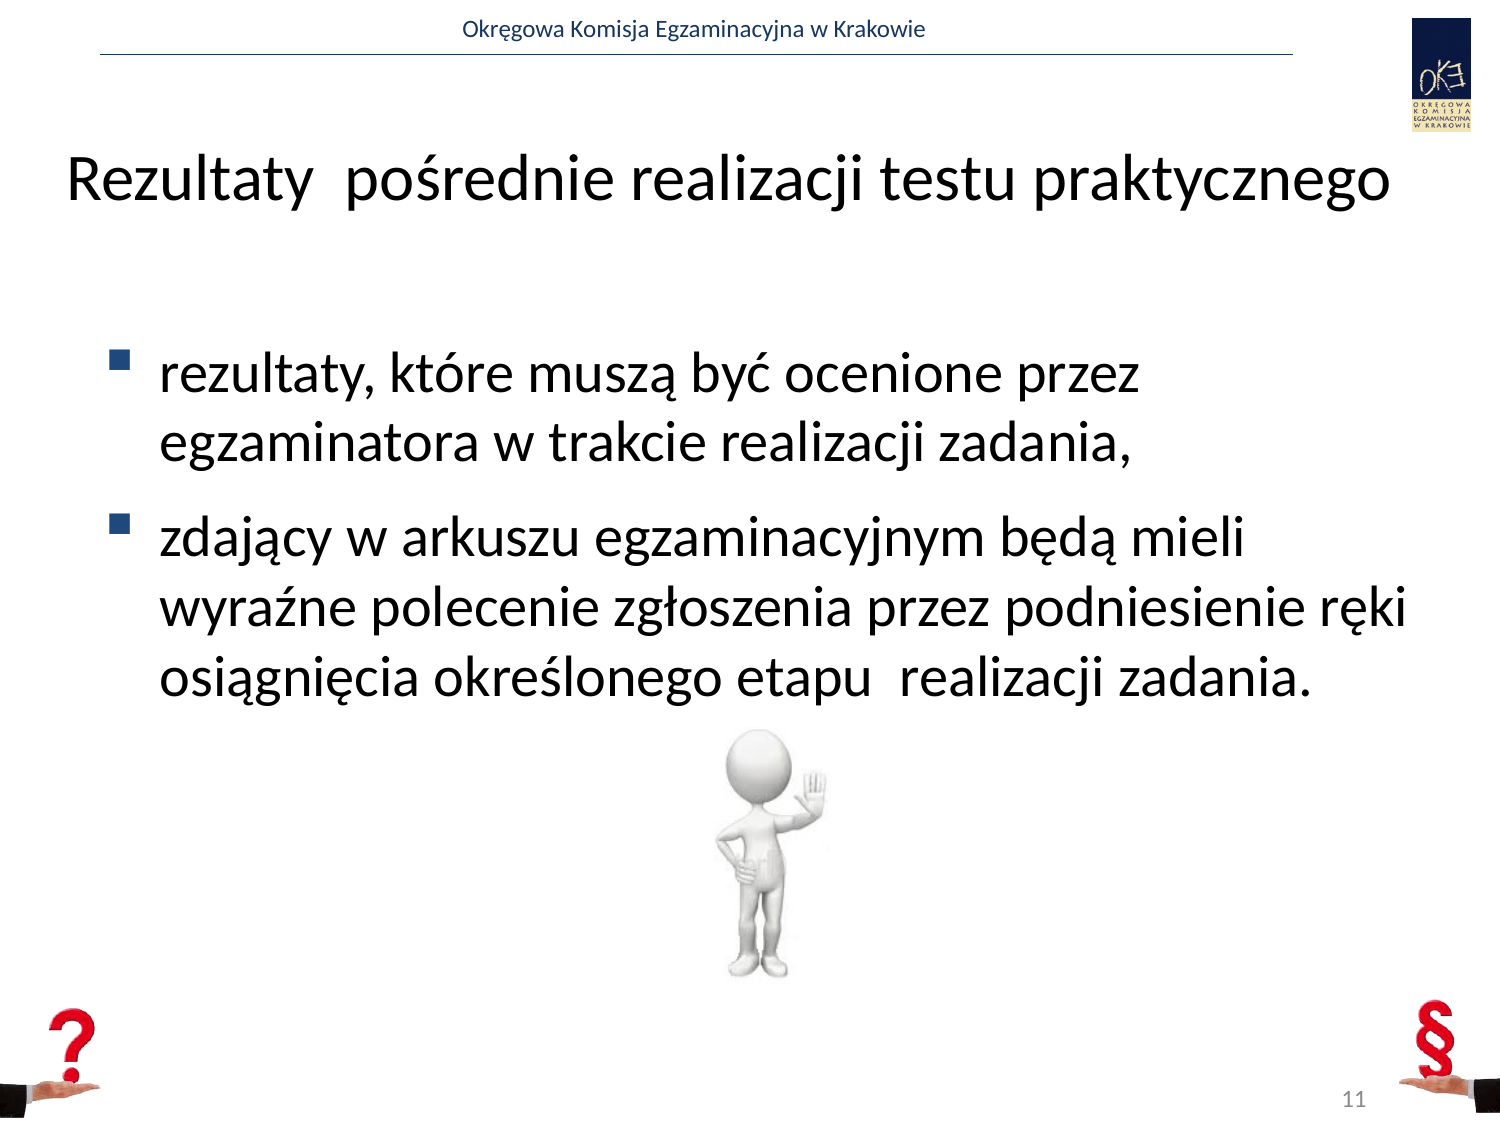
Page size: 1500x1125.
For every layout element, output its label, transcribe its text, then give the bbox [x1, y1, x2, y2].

slide_number 11 [1116, 1070, 1382, 1125]
title Rezultaty pośrednie realizacji testu praktycznego [35, 79, 1424, 268]
picture [0, 1008, 101, 1118]
list rezultaty, które muszą być ocenione przez egzaminatora w trakcie realizacji zadania, zdający w arkuszu egzaminacyjnym będą mieli wyraźne polecenie zgłoszenia przez podniesienie ręki osiągnięcia określonego etapu realizacji zadania. [88, 326, 1436, 1012]
picture [714, 727, 831, 984]
picture [1412, 18, 1471, 132]
picture [1399, 999, 1500, 1113]
